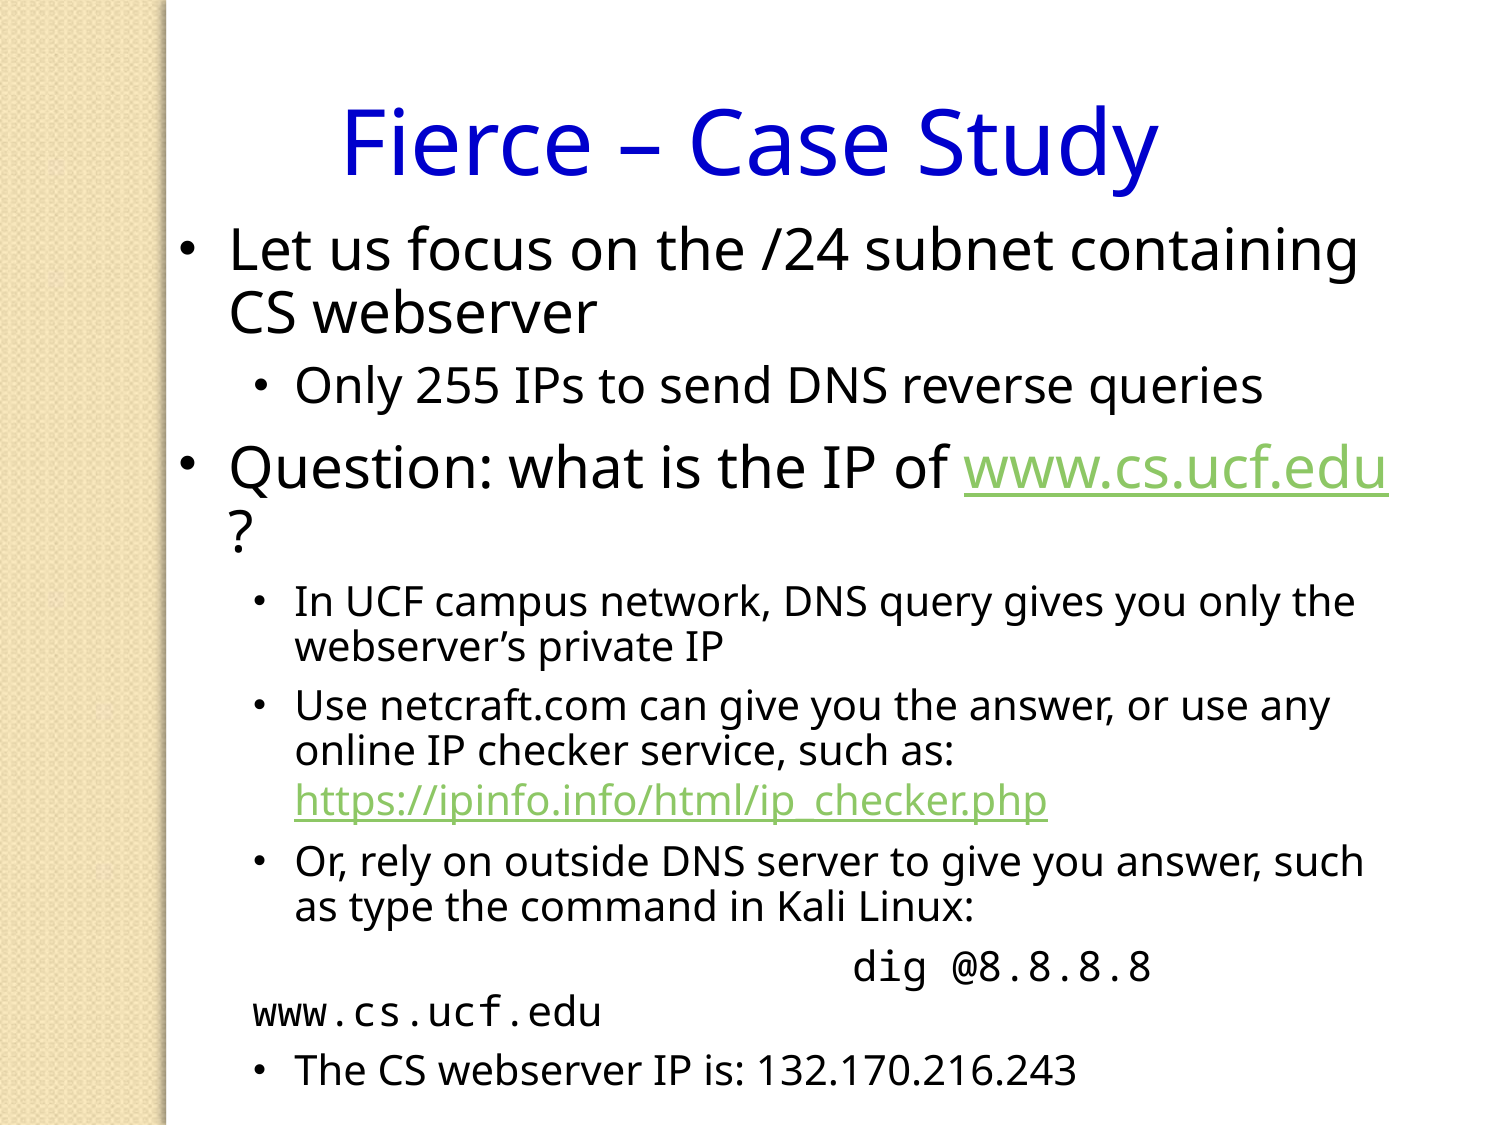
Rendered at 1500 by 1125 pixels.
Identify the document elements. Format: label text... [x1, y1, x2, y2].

text_box Fierce – Case Study [74, 45, 1425, 233]
picture [0, 0, 166, 1125]
text_box Let us focus on the /24 subnet containing CS webserver Only 255 IPs to send DNS reverse queries Question: what is the IP of www.cs.ucf.edu? In UCF campus network, DNS query gives you only the webserver’s private IP Use netcraft.com can give you the answer, or use any online IP checker service, such as: https://ipinfo.info/html/ip_checker.php Or, rely on outside DNS server to give you answer, such as type the command in Kali Linux: dig @8.8.8.8 www.cs.ucf.edu The CS webserver IP is: 132.170.216.243 [162, 212, 1425, 1043]
